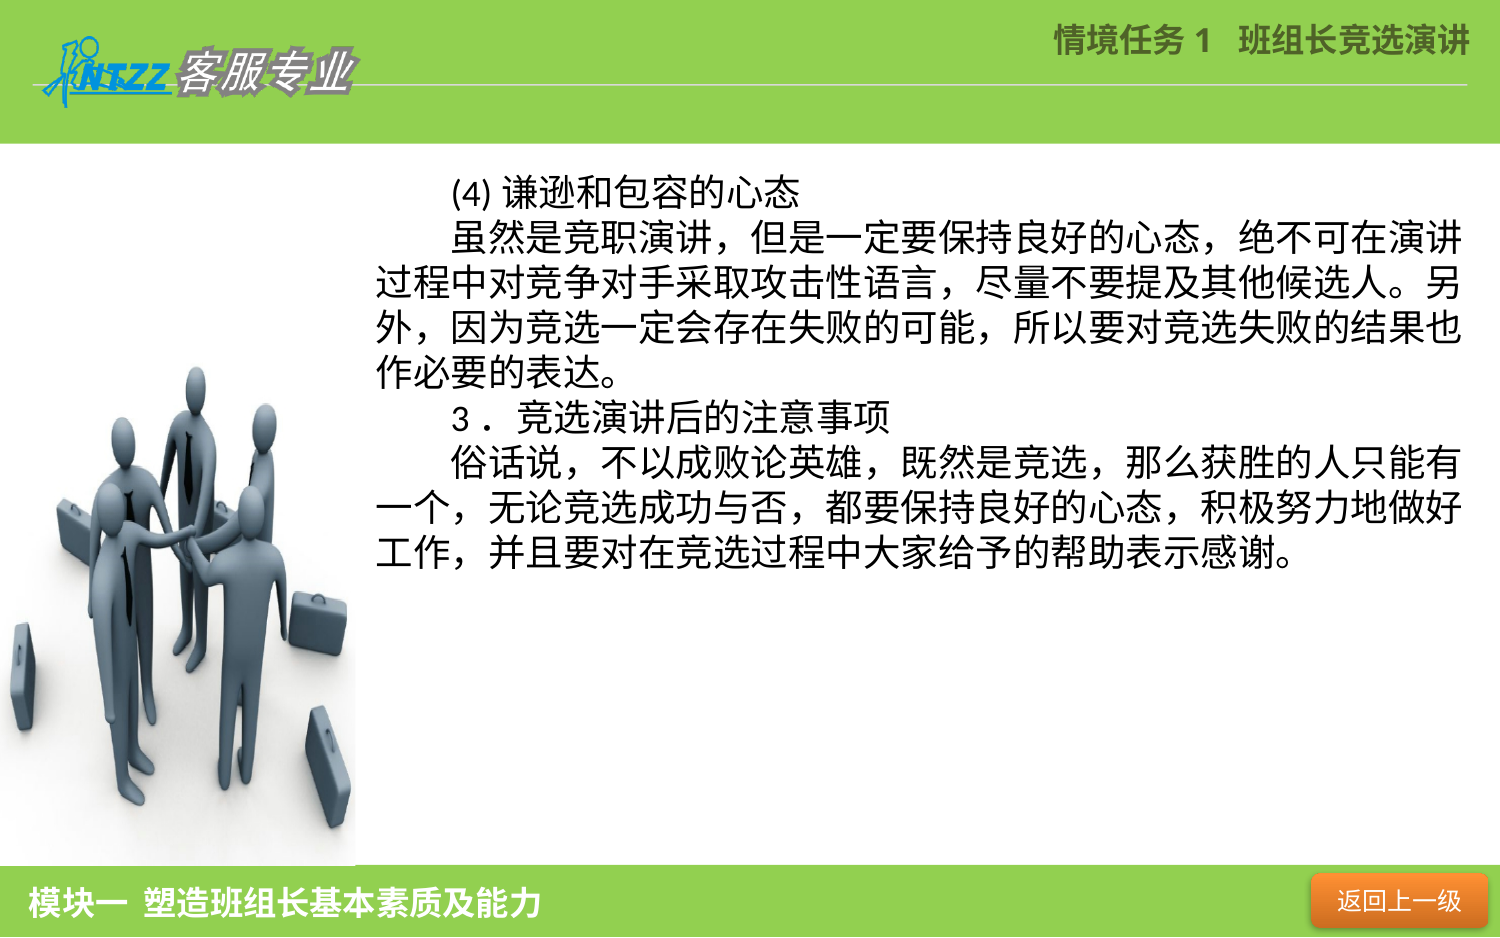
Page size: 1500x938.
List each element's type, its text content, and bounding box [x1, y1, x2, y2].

picture [74, 48, 86, 66]
picture [67, 36, 362, 108]
picture [85, 85, 92, 91]
text_box (4)谦逊和包容的心态 虽然是竞职演讲，但是一定要保持良好的心态，绝不可在演讲过程中对竞争对手采取攻击性语言，尽量不要提及其他候选人。另外，因为竞选一定会存在失败的可能，所以要对竞选失败的结果也作必要的表达。 3．竞选演讲后的注意事项 俗话说，不以成败论英雄，既然是竞选，那么获胜的人只能有一个，无论竞选成功与否，都要保持良好的心态，积极努力地做好工作，并且要对在竞选过程中大家给予的帮助表示感谢。 [360, 161, 1483, 582]
picture [40, 36, 85, 108]
picture [82, 40, 96, 55]
text_box 情境任务1 班组长竞选演讲 [1033, 13, 1483, 65]
picture [63, 44, 75, 72]
text_box [0, 864, 1500, 937]
text_box 返回上一级 [1311, 873, 1489, 929]
picture [0, 350, 356, 866]
text_box [0, 0, 1500, 144]
text_box 模块一 塑造班组长基本素质及能力 [17, 876, 727, 928]
picture [101, 73, 111, 85]
picture [74, 64, 84, 87]
